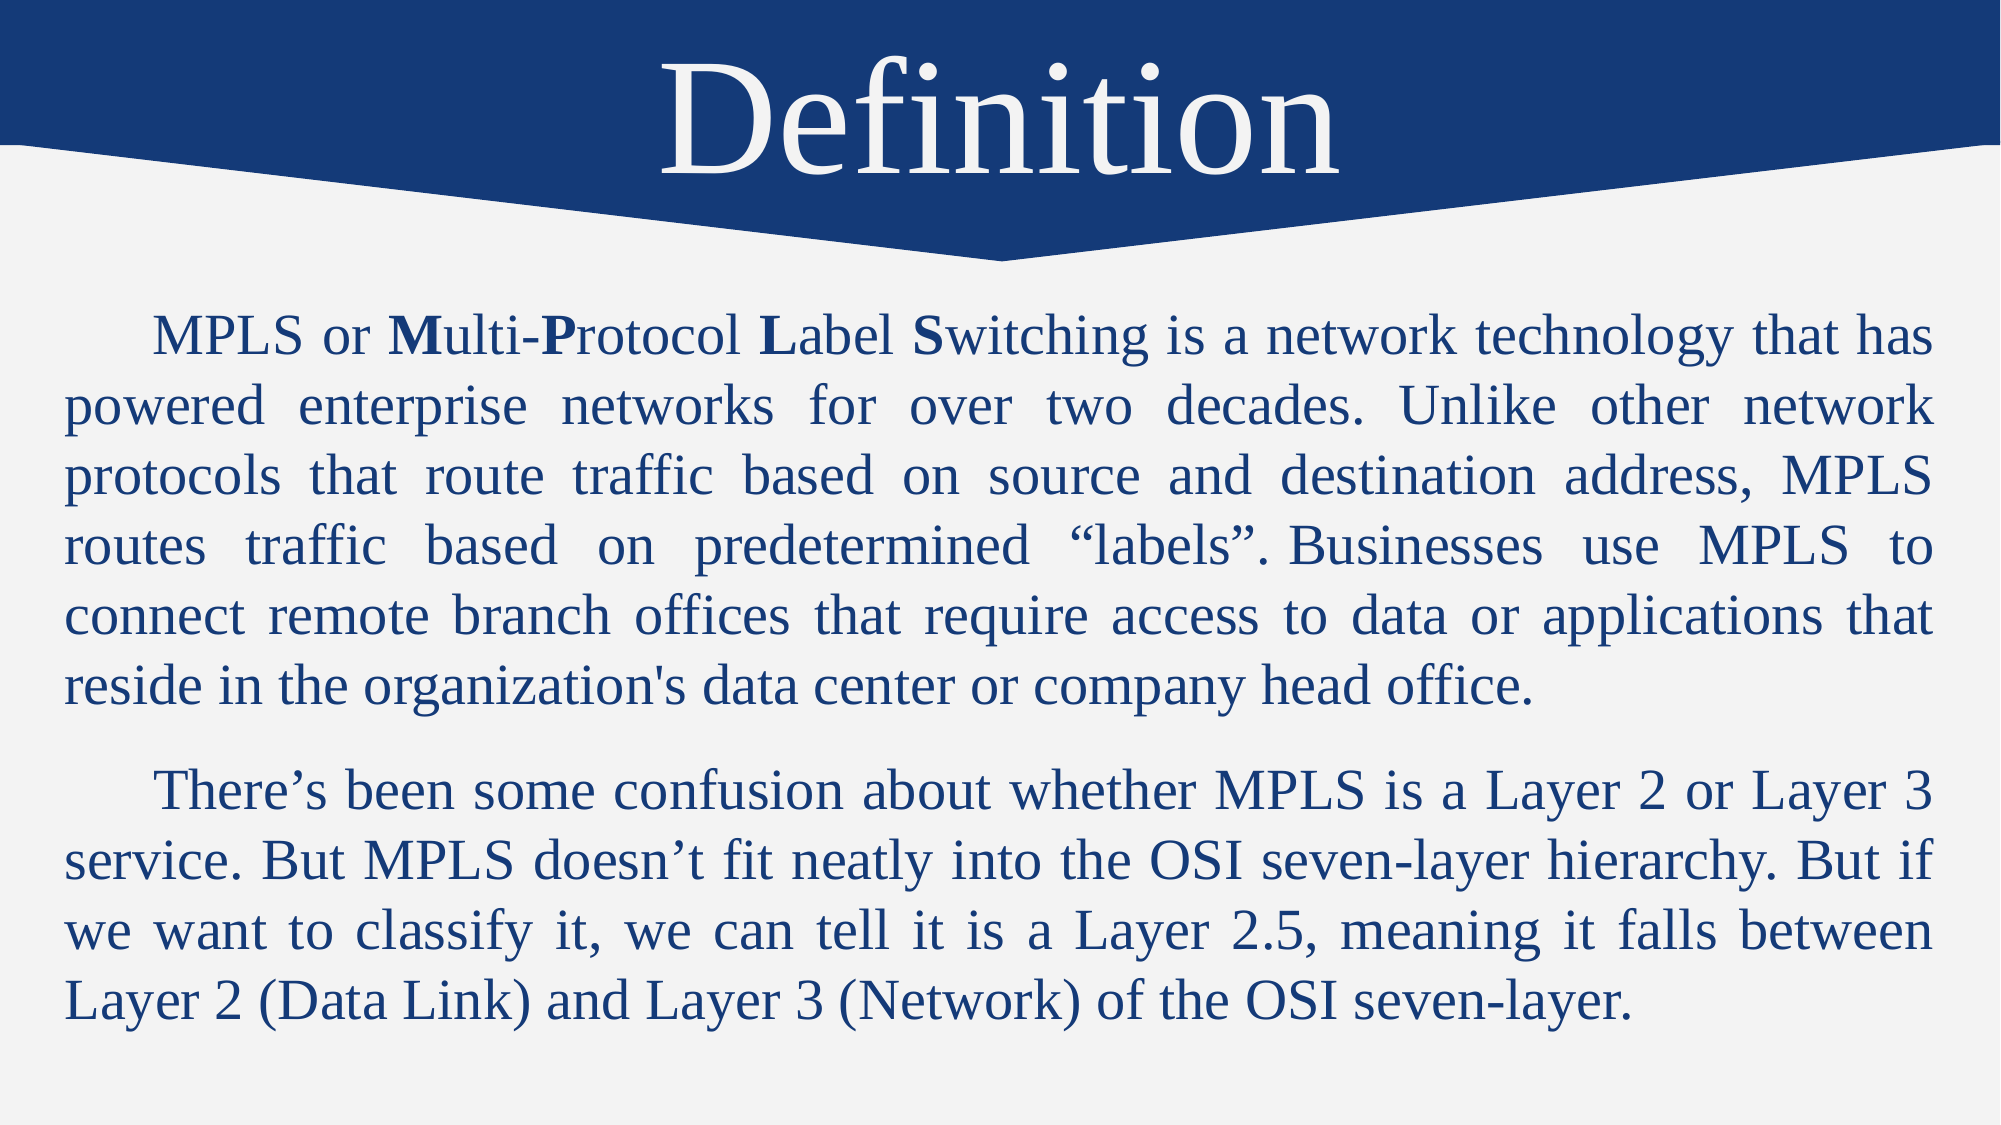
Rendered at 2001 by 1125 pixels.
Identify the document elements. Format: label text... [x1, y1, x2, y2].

text_box MPLS or Multi-Protocol Label Switching is a network technology that has powered enterprise networks for over two decades. Unlike other network protocols that route traffic based on source and destination address, MPLS routes traffic based on predetermined “labels”. Businesses use MPLS to connect remote branch offices that require access to data or applications that reside in the organization's data center or company head office. There’s been some confusion about whether MPLS is a Layer 2 or Layer 3 service. But MPLS doesn’t fit neatly into the OSI seven-layer hierarchy. But if we want to classify it, we can tell it is a Layer 2.5, meaning it falls between Layer 2 (Data Link) and Layer 3 (Network) of the OSI seven-layer. [49, 289, 1951, 1039]
text_box Definition [642, 0, 1358, 215]
